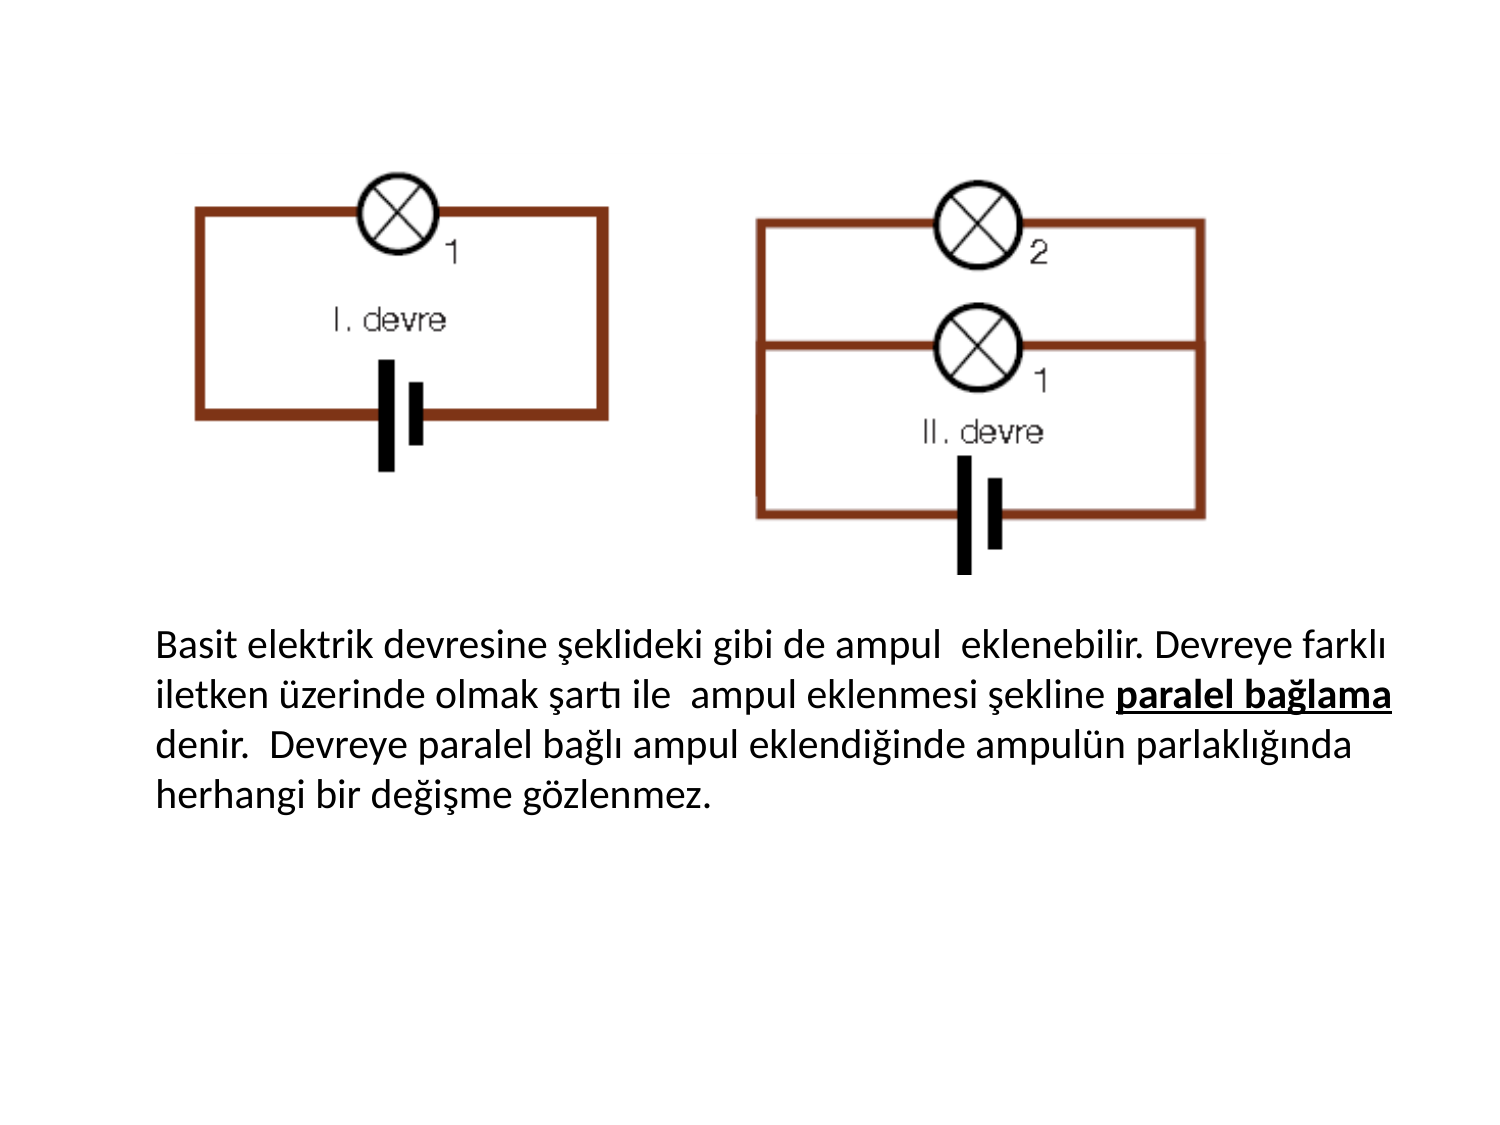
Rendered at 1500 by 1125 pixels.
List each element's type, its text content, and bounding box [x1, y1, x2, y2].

picture [175, 152, 1231, 575]
text_box Basit elektrik devresine şeklideki gibi de ampul eklenebilir. Devreye farklı iletken üzerinde olmak şartı ile ampul eklenmesi şekline paralel bağlama denir. Devreye paralel bağlı ampul eklendiğinde ampulün parlaklığında herhangi bir değişme gözlenmez. [140, 609, 1418, 825]
